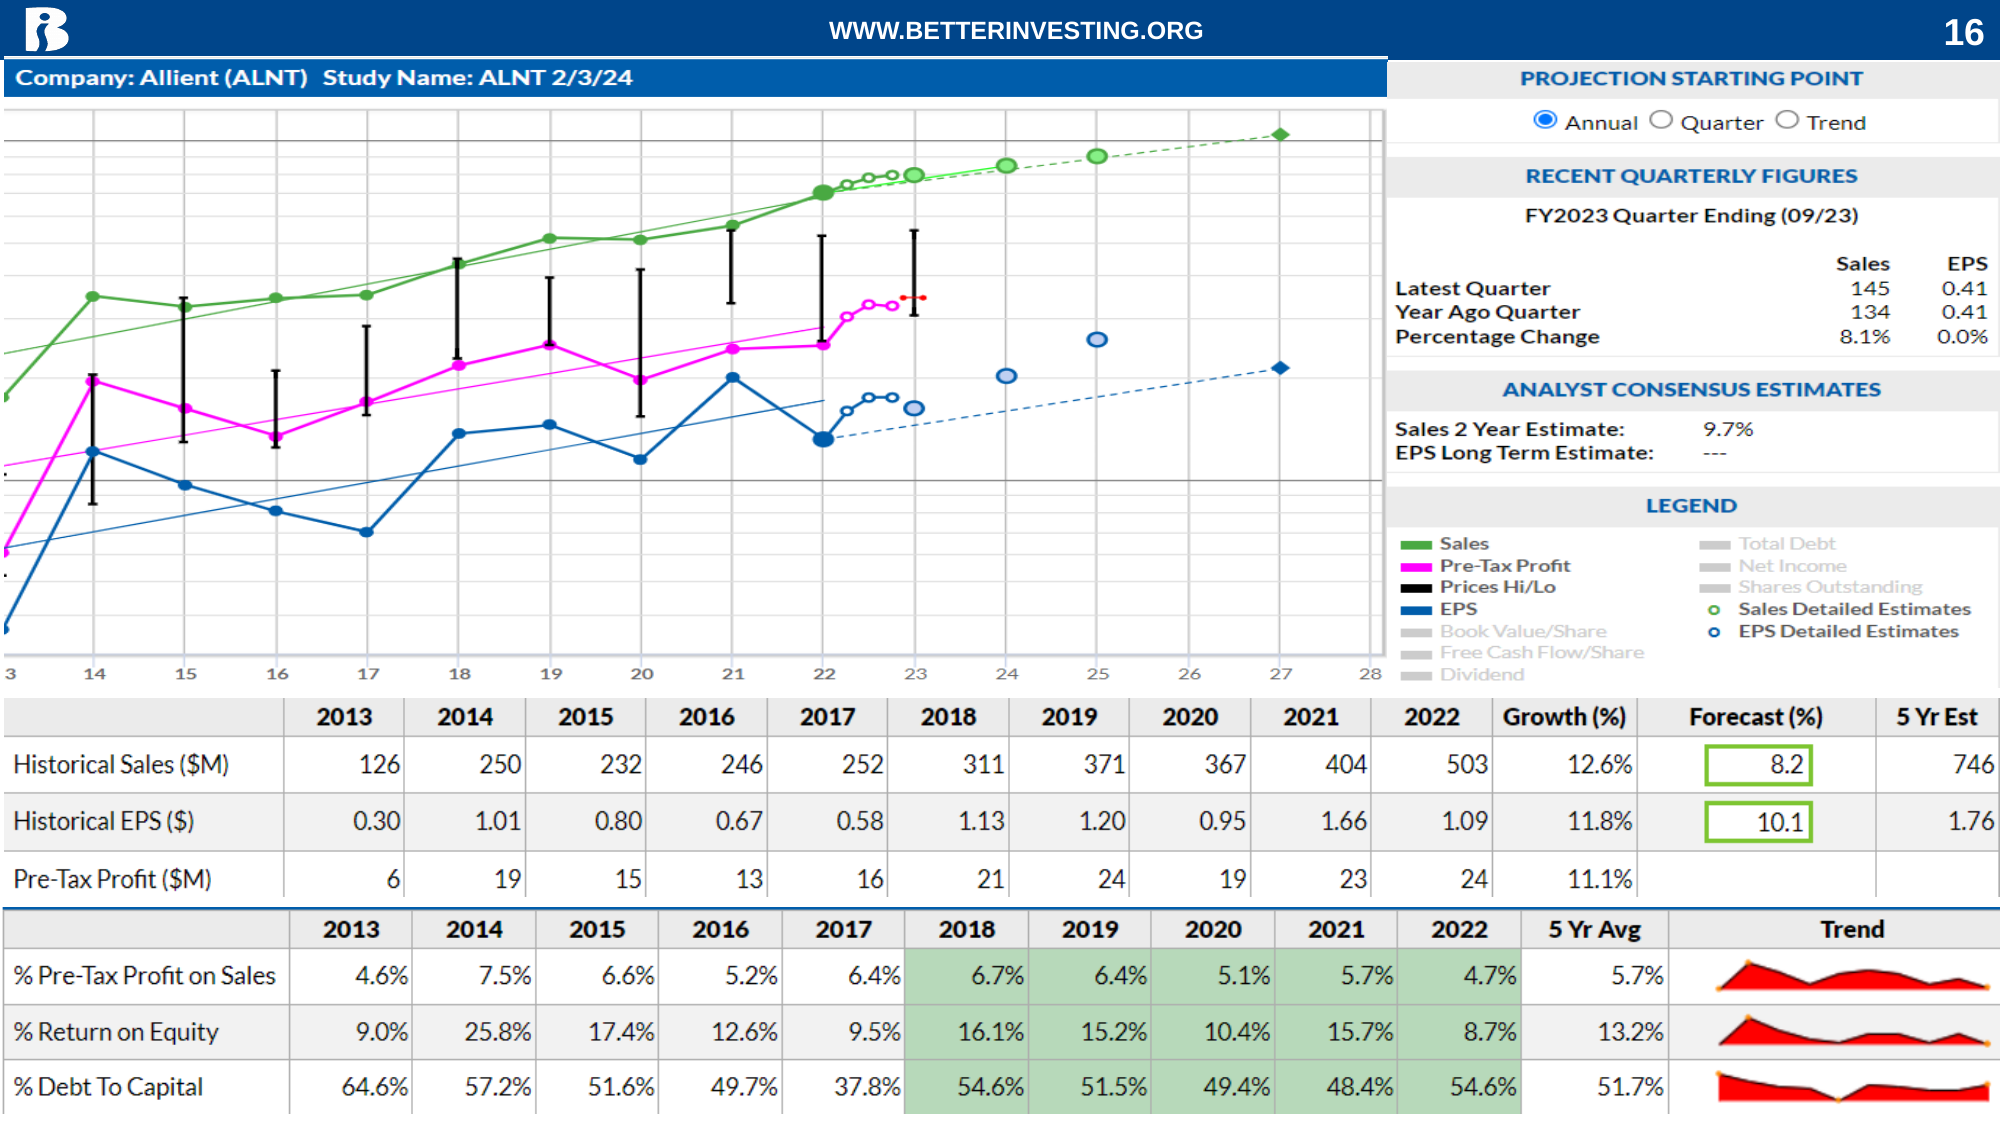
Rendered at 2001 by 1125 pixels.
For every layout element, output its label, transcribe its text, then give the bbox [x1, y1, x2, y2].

picture [3, 698, 2000, 898]
footer WWW.BETTERINVESTING.ORG [350, 3, 1684, 57]
slide_number 16 [1766, 3, 2000, 57]
picture [0, 907, 2000, 1114]
picture [3, 56, 2000, 688]
picture [23, 6, 71, 53]
